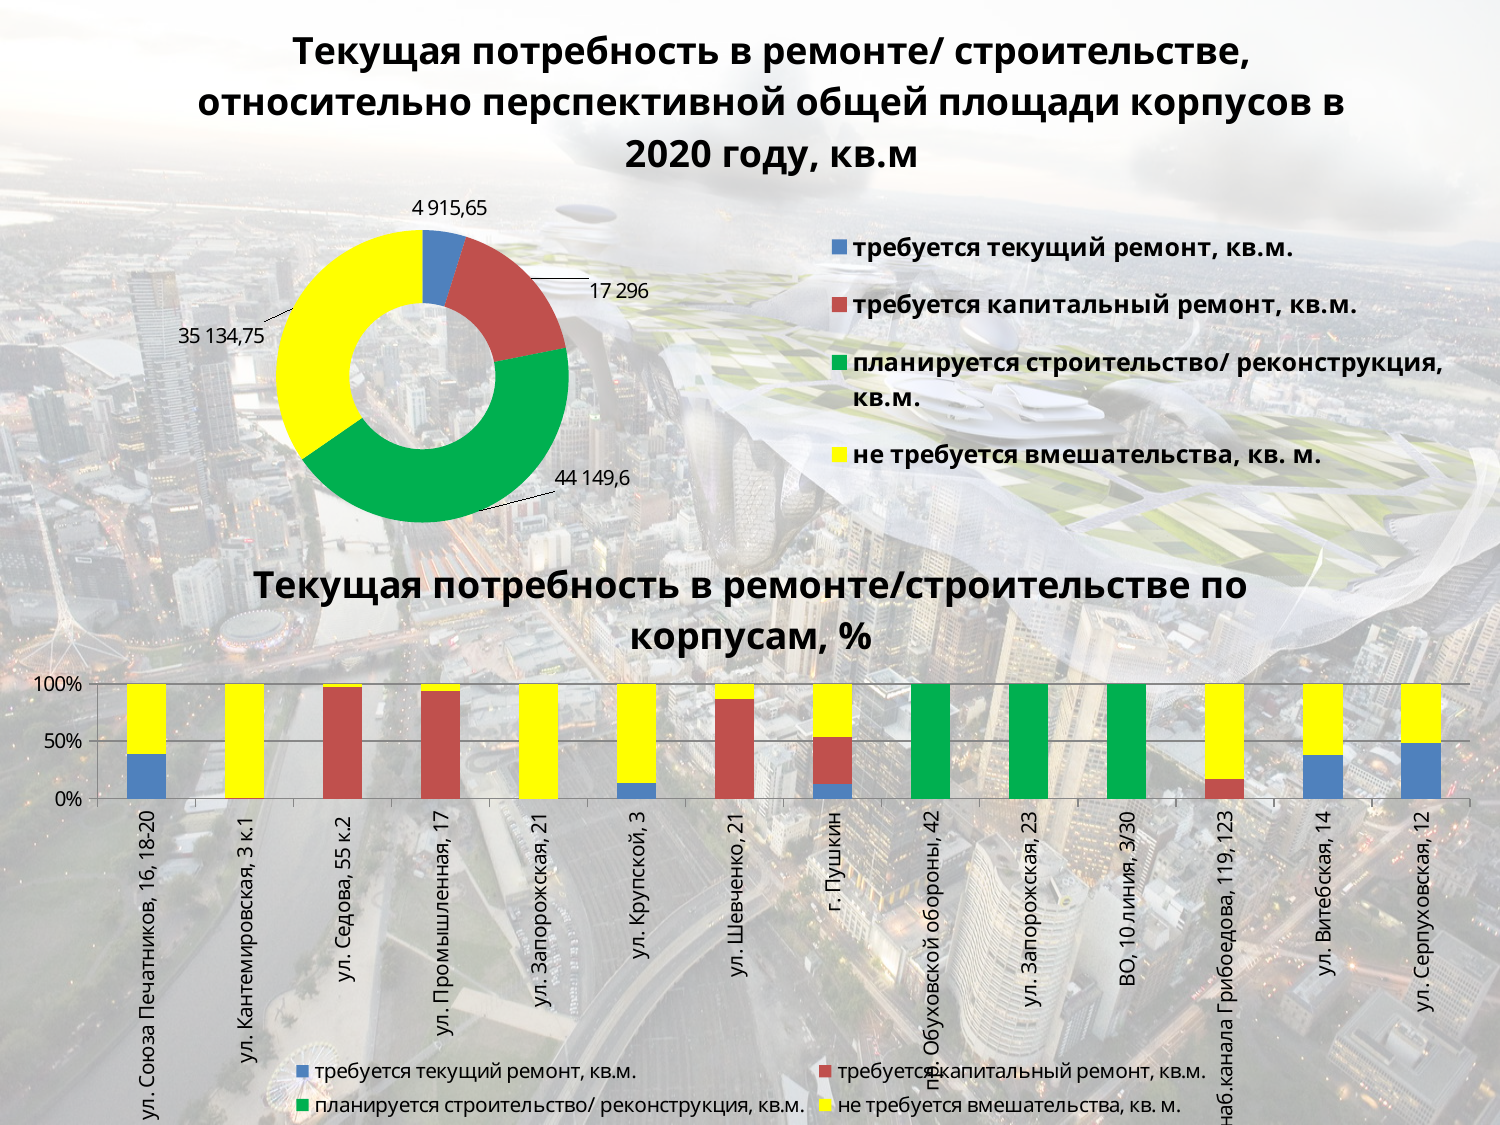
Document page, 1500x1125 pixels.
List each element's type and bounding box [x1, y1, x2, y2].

chart [2, 0, 1500, 1125]
